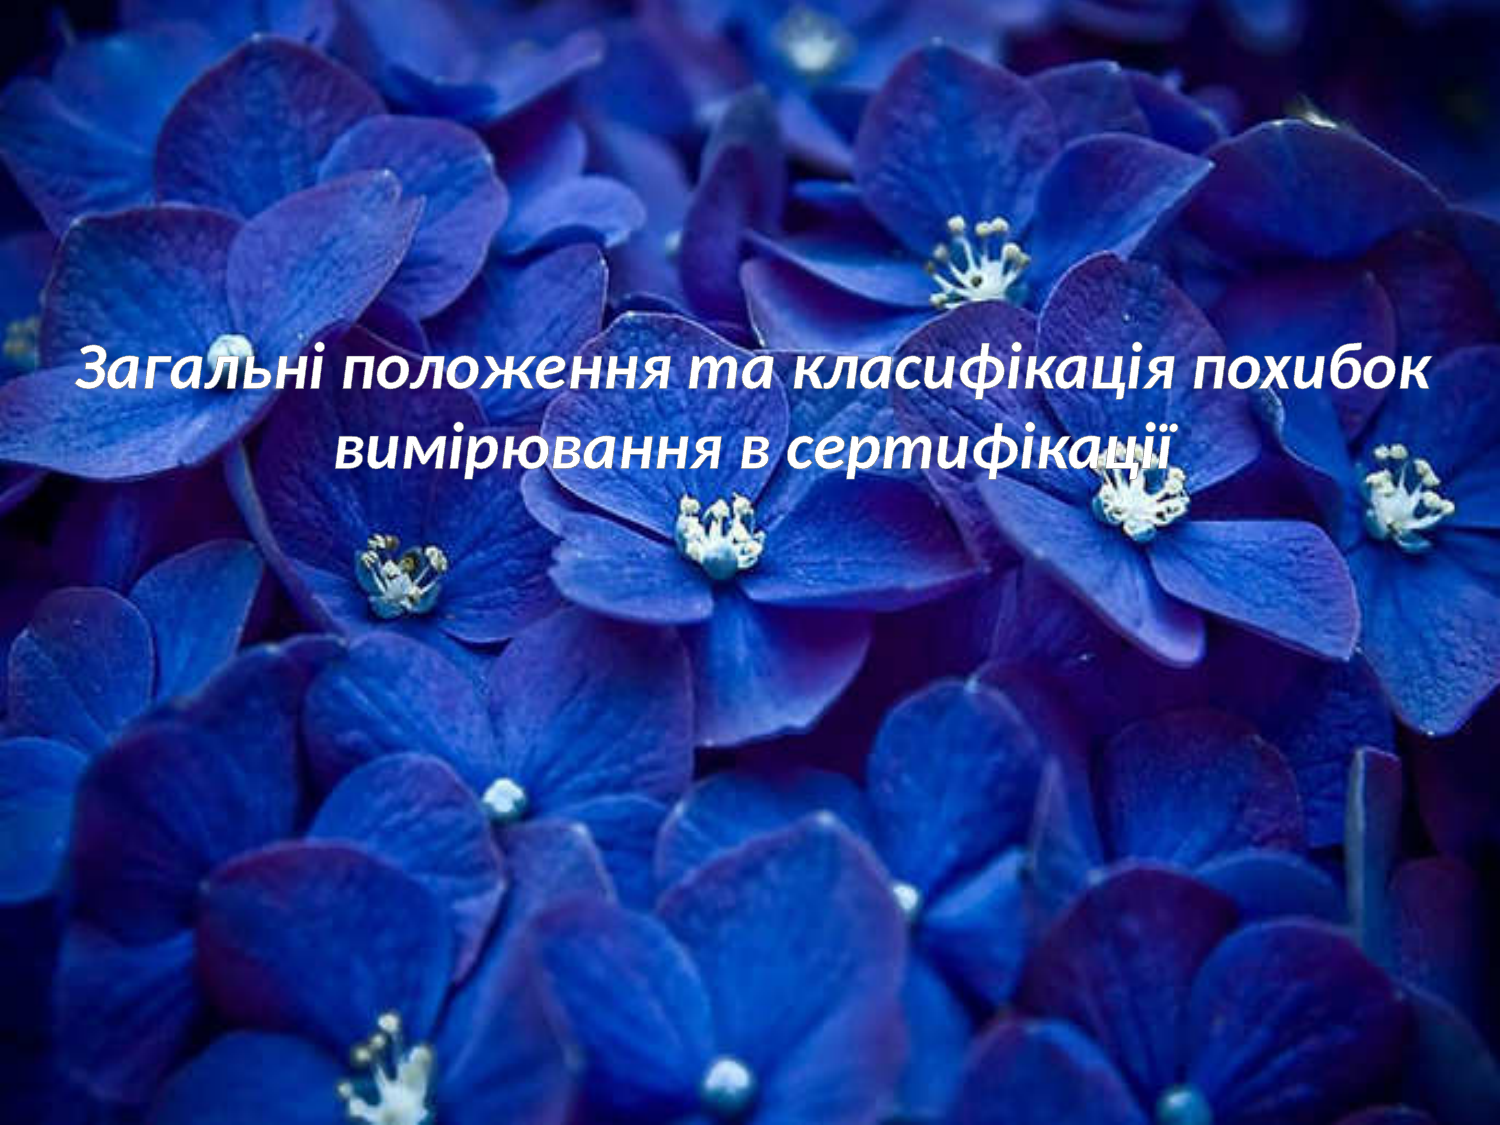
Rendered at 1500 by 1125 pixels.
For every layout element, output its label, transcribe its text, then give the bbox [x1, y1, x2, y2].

picture [0, 0, 1500, 1125]
subtitle Загальні положення та класифікація похибок вимірювання в сертифікації [29, 314, 1477, 791]
